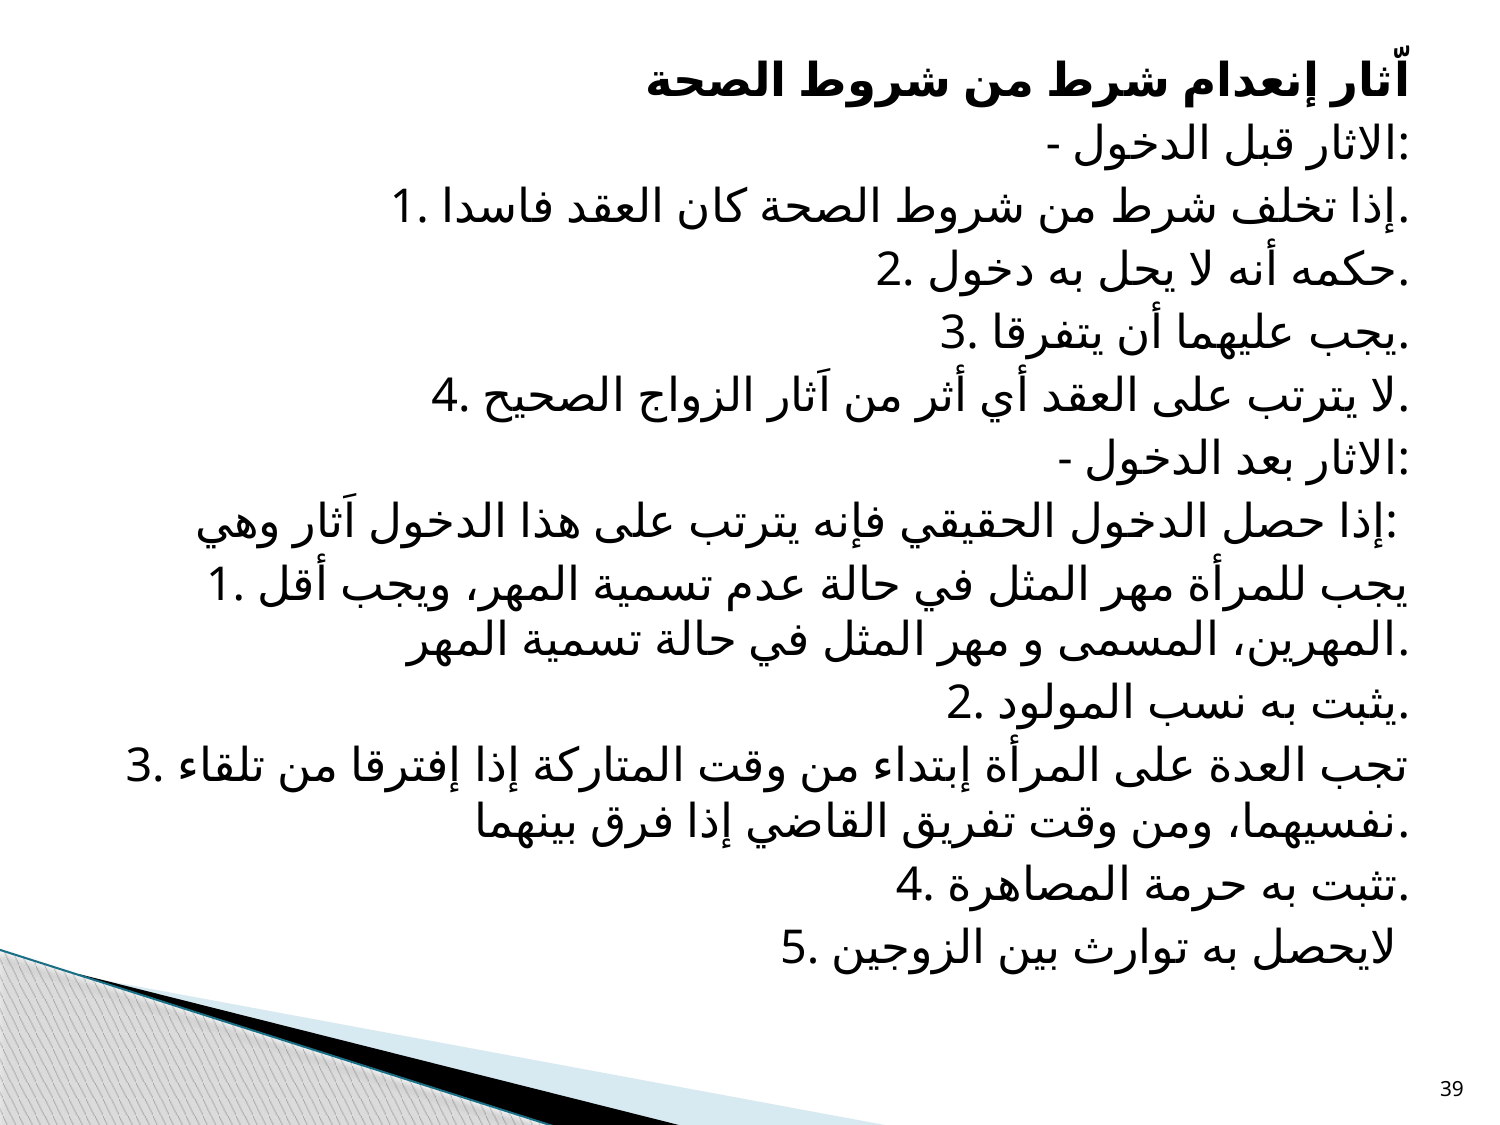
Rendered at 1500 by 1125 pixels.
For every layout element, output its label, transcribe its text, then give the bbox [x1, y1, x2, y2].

list اّثار إنعدام شرط من شروط الصحة - الاثار قبل الدخول: 1. إذا تخلف شرط من شروط الصحة كان العقد فاسدا. 2. حكمه أنه لا يحل به دخول. 3. يجب عليهما أن يتفرقا. 4. لا يترتب على العقد أي أثر من اَثار الزواج الصحيح. - الاثار بعد الدخول: إذا حصل الدخول الحقيقي فإنه يترتب على هذا الدخول اَثار وهي: 1. يجب للمرأة مهر المثل في حالة عدم تسمية المهر، ويجب أقل المهرين، المسمى و مهر المثل في حالة تسمية المهر. 2. يثبت به نسب المولود. 3. تجب العدة على المرأة إبتداء من وقت المتاركة إذا إفترقا من تلقاء نفسيهما، ومن وقت تفريق القاضي إذا فرق بينهما. 4. تثبت به حرمة المصاهرة. 5. لايحصل به توارث بين الزوجين [75, 42, 1425, 986]
slide_number 39 [1418, 1051, 1479, 1112]
